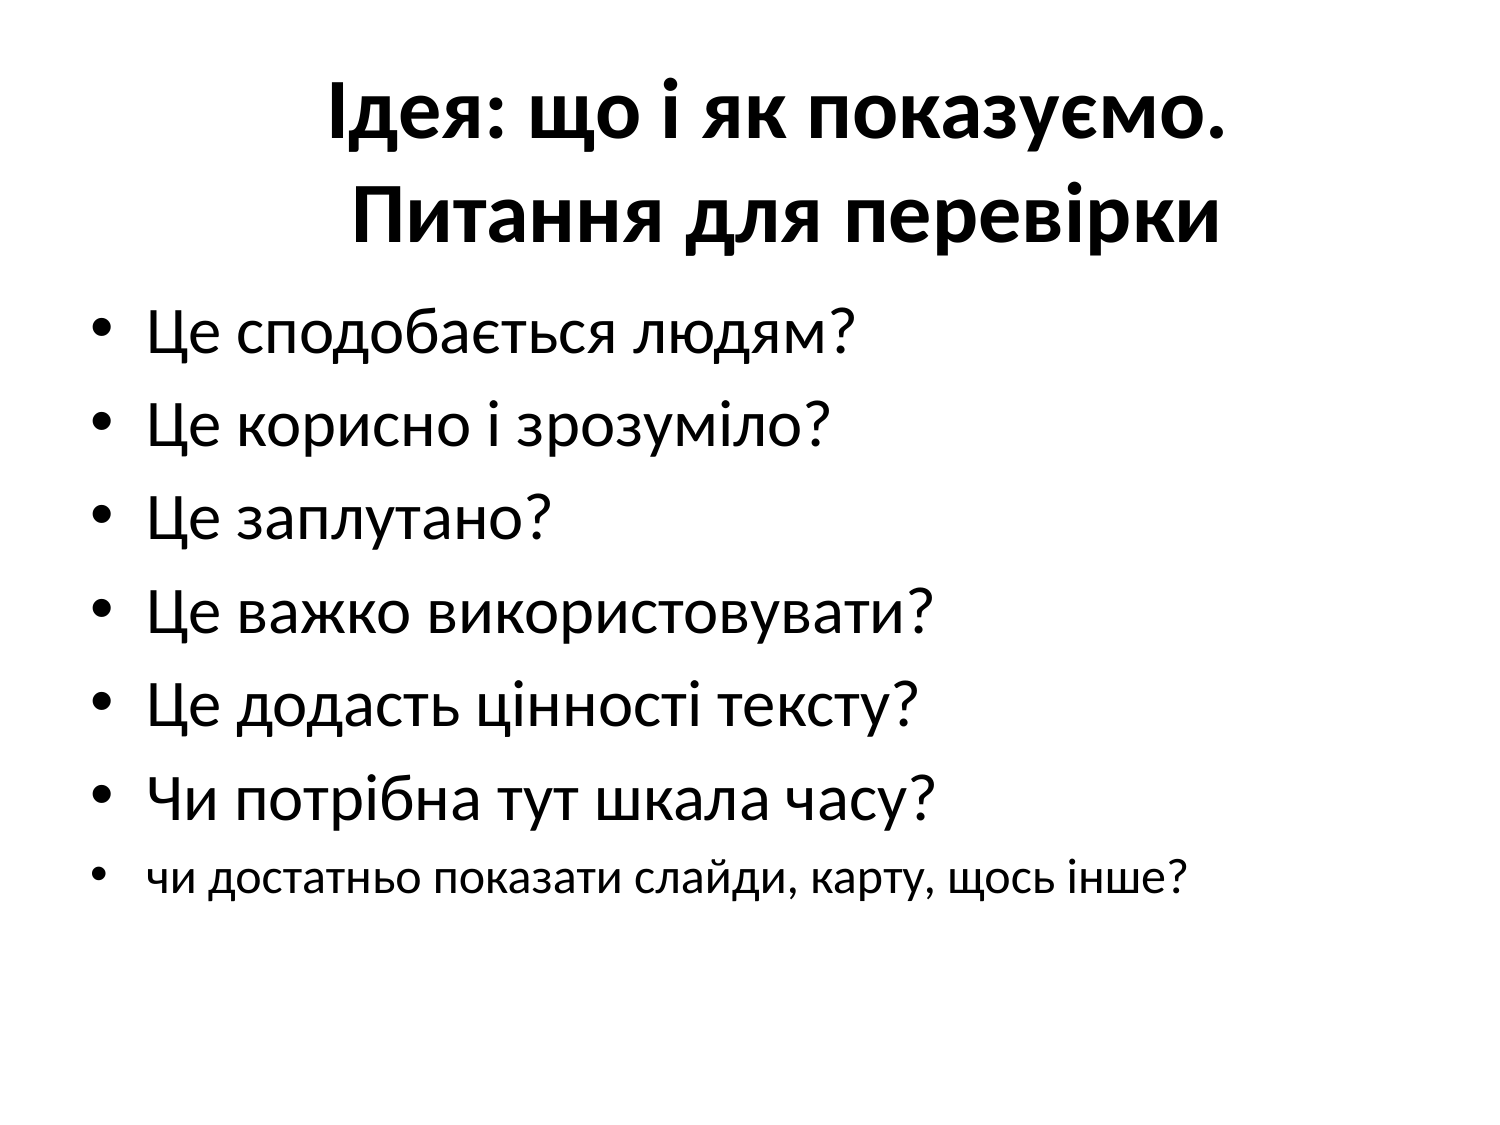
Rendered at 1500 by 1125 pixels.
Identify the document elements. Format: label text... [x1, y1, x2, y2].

title Ідея: що і як показуємо. Питання для перевірки [75, 45, 1500, 268]
list Це сподобається людям? Це корисно і зрозуміло? Це заплутано? Це важко використовувати? Це додасть цінності тексту? Чи потрібна тут шкала часу? чи достатньо показати слайди, карту, щось інше? [75, 278, 1500, 1125]
